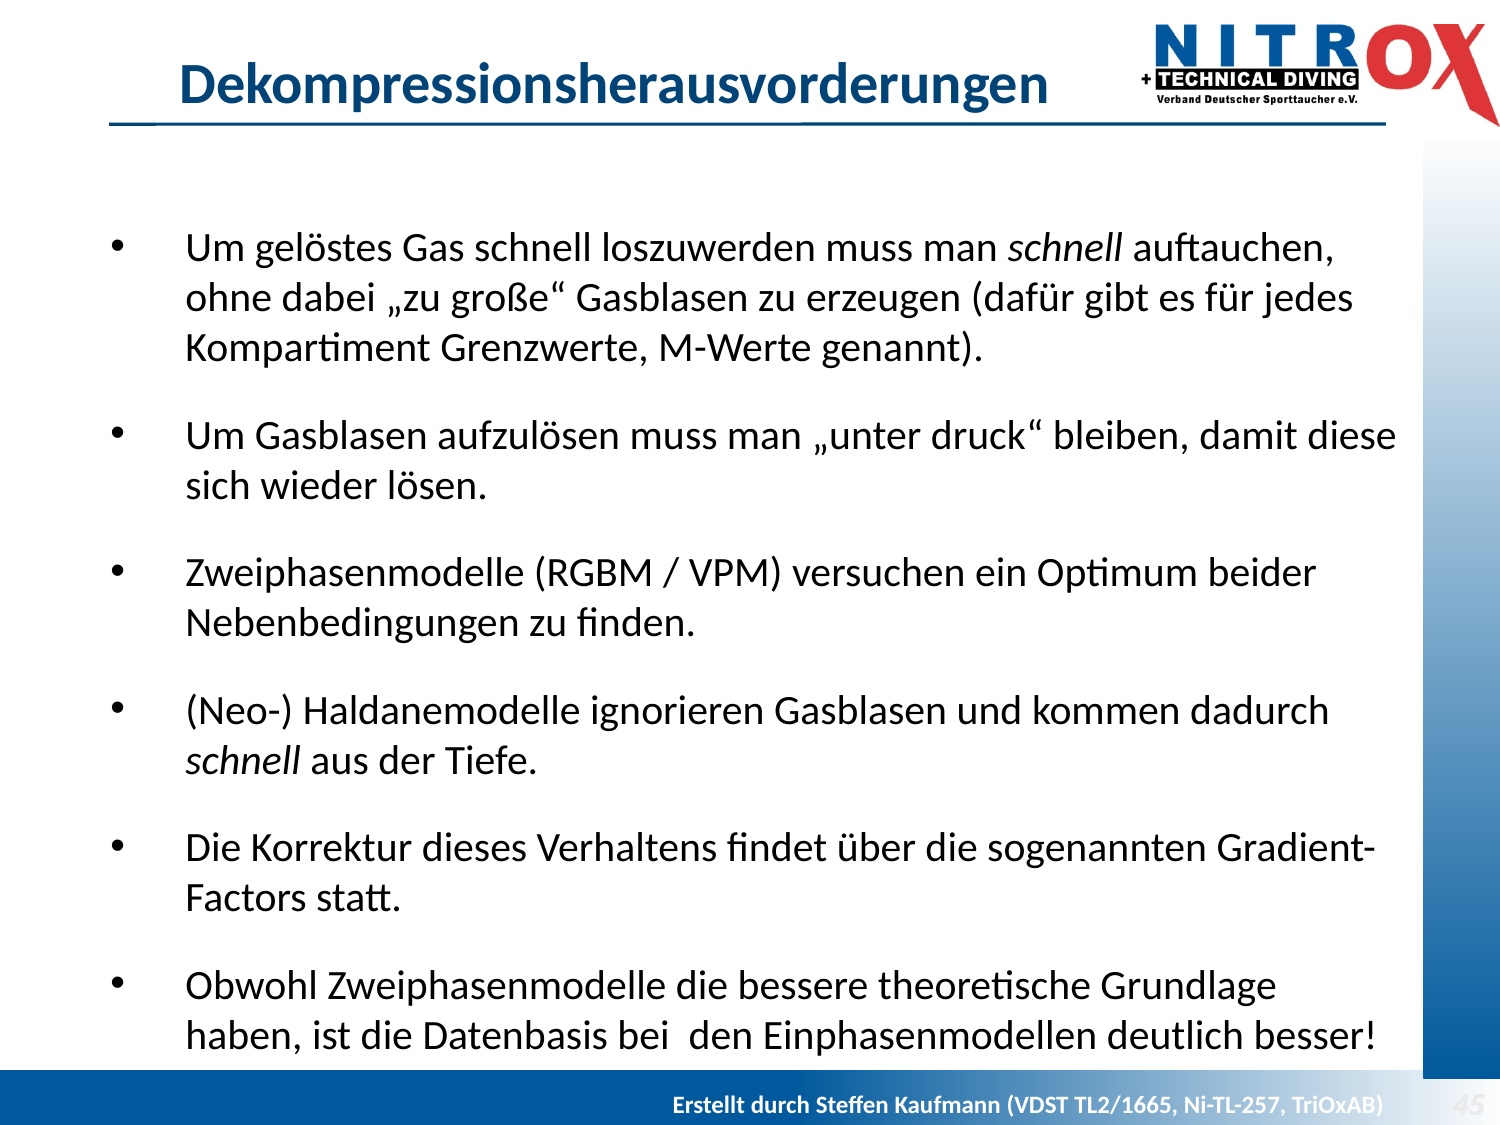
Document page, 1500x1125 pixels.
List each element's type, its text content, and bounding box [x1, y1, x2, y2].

title Dekompressionsherausvorderungen [88, 25, 1141, 219]
picture [1140, 24, 1500, 127]
list Um gelöstes Gas schnell loszuwerden muss man schnell auftauchen, ohne dabei „zu große“ Gasblasen zu erzeugen (dafür gibt es für jedes Kompartiment Grenzwerte, M-Werte genannt). Um Gasblasen aufzulösen muss man „unter druck“ bleiben, damit diese sich wieder lösen. Zweiphasenmodelle (RGBM / VPM) versuchen ein Optimum beider Nebenbedingungen zu finden. (Neo-) Haldanemodelle ignorieren Gasblasen und kommen dadurch schnell aus der Tiefe. Die Korrektur dieses Verhaltens findet über die sogenannten Gradient-Factors statt. Obwohl Zweiphasenmodelle die bessere theoretische Grundlage haben, ist die Datenbasis bei den Einphasenmodellen deutlich besser! [74, 219, 1400, 1005]
